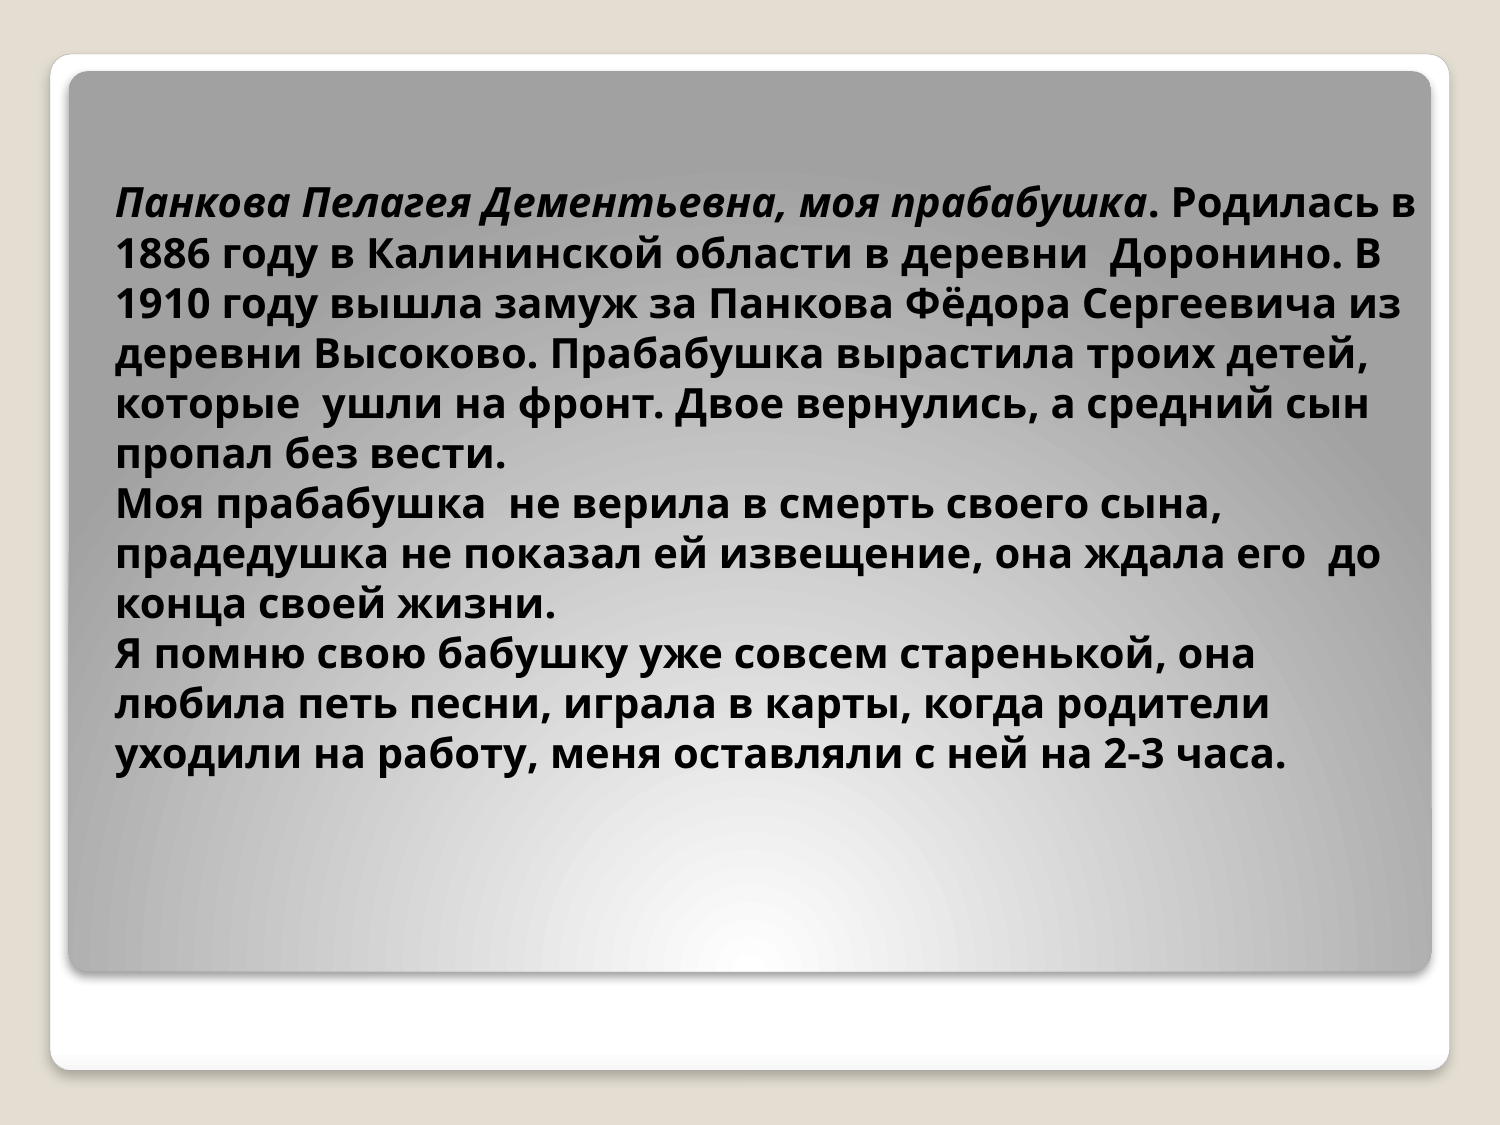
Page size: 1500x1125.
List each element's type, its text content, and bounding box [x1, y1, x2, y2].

title Панкова Пелагея Дементьевна, моя прабабушка. Родилась в 1886 году в Калининской области в деревни Доронино. В 1910 году вышла замуж за Панкова Фёдора Сергеевича из деревни Высоково. Прабабушка вырастила троих детей, которые ушли на фронт. Двое вернулись, а средний сын пропал без вести. Моя прабабушка не верила в смерть своего сына, прадедушка не показал ей извещение, она ждала его до конца своей жизни. Я помню свою бабушку уже совсем старенькой, она любила петь песни, играла в карты, когда родители уходили на работу, меня оставляли с ней на 2-3 часа. [100, 101, 1447, 1035]
